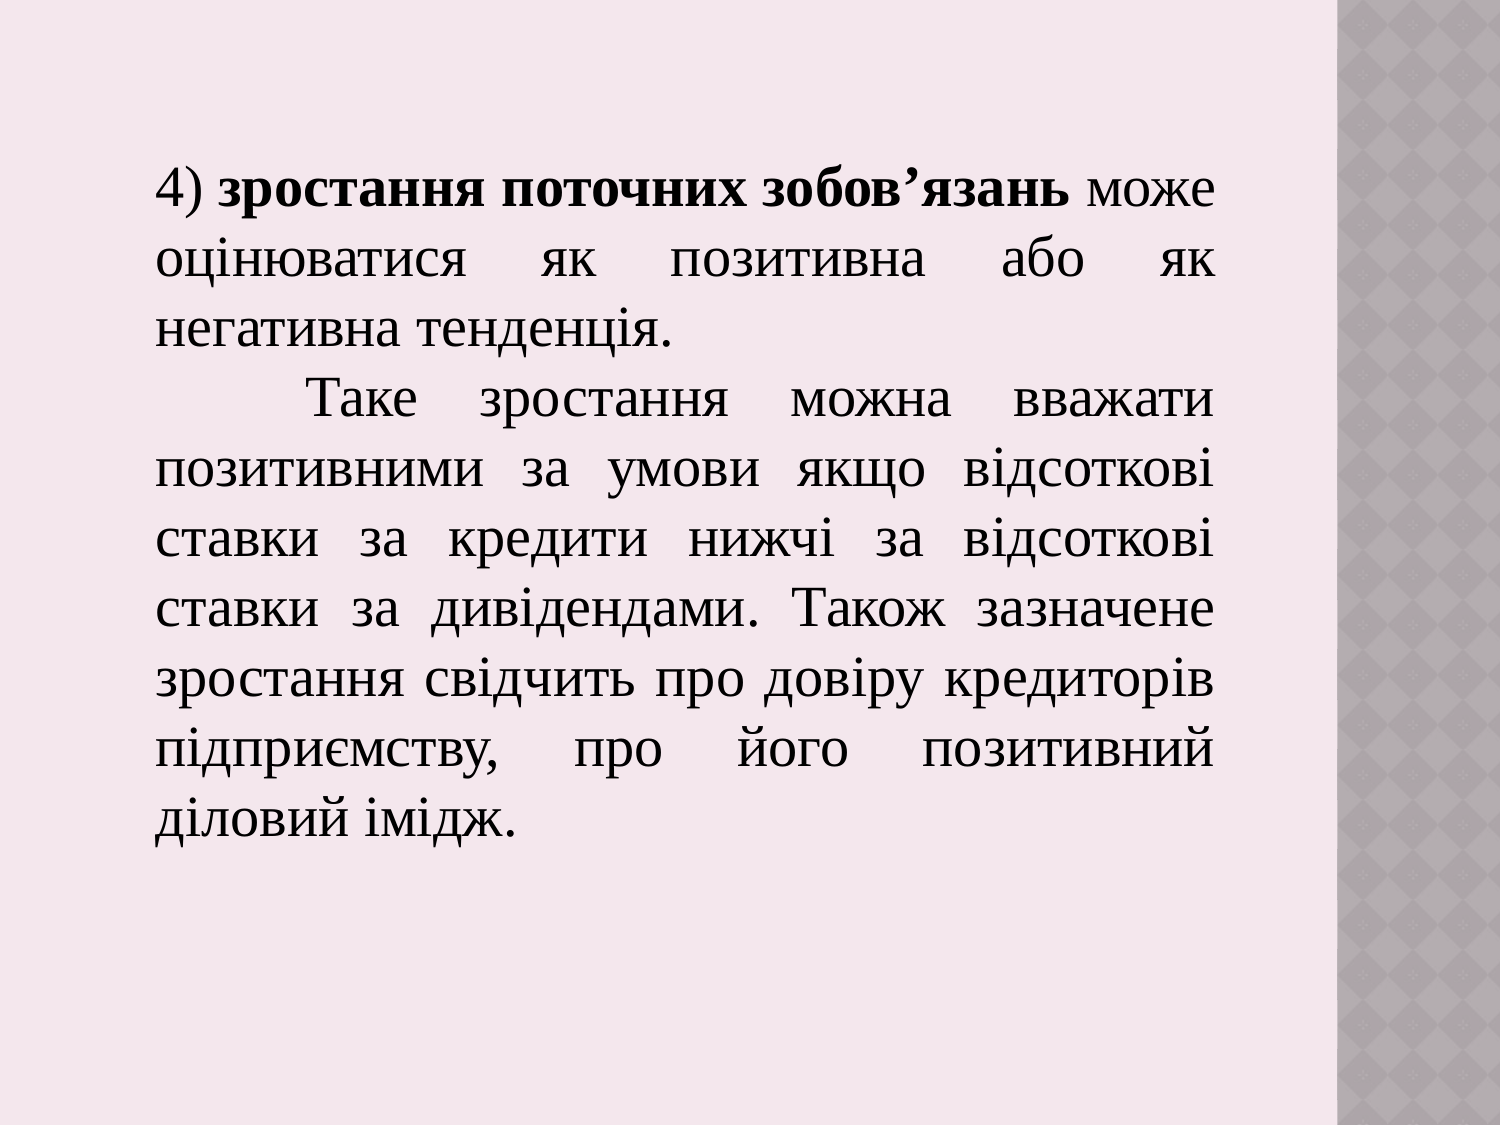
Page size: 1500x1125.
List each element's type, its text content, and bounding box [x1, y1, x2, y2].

text_box 4) зростання поточних зобов’язань може оцінюватися як позитивна або як негативна тенденція. Таке зростання можна вважати позитивними за умови якщо відсоткові ставки за кредити нижчі за відсоткові ставки за дивідендами. Також зазначене зростання свідчить про довіру кредиторів підприємству, про його позитивний діловий імідж. [140, 140, 1231, 856]
